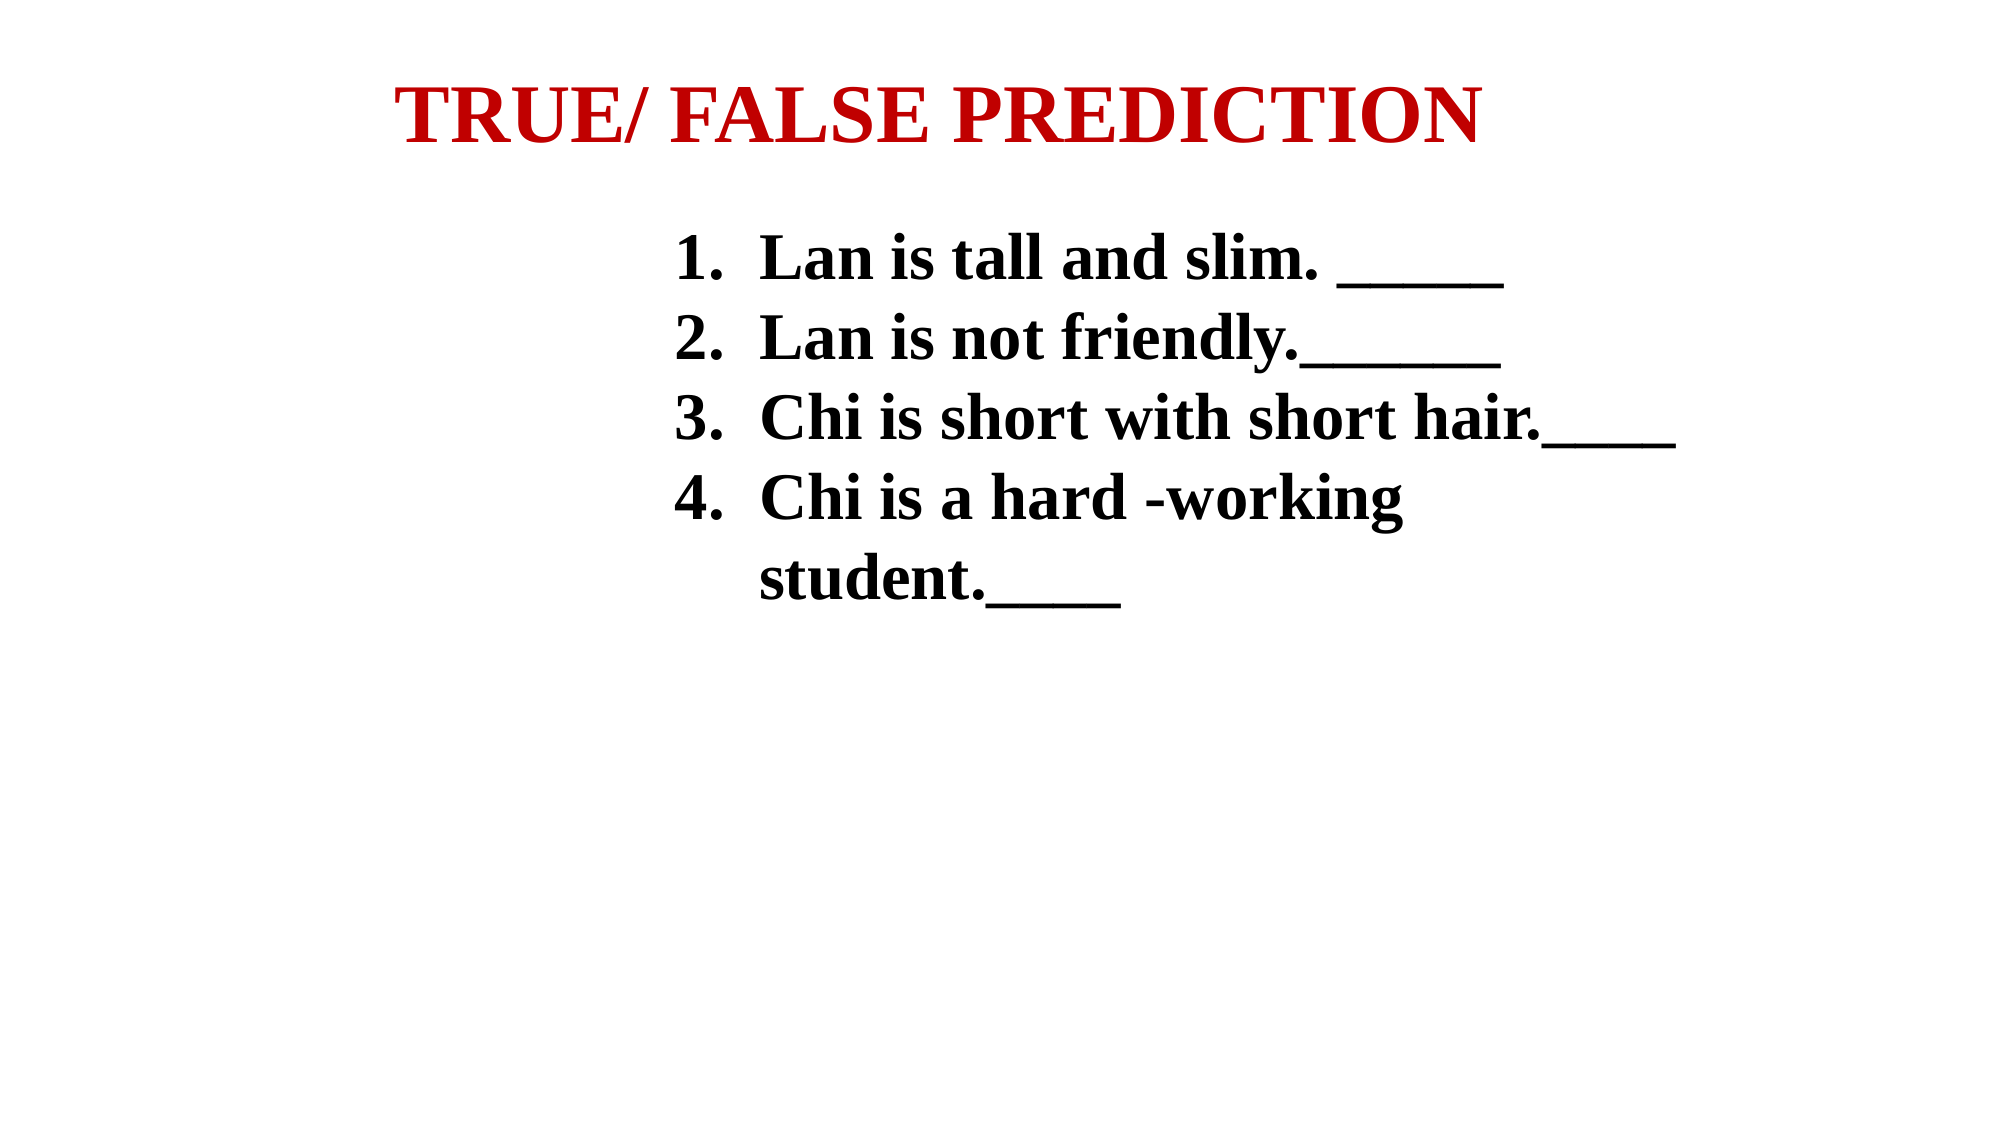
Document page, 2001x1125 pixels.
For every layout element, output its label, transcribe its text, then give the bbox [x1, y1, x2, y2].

text_box Lan is tall and slim. _____ Lan is not friendly.______ Chi is short with short hair.____ Chi is a hard -working student.____ [660, 205, 1699, 620]
text_box TRUE/ FALSE PREDICTION [339, 55, 1524, 180]
